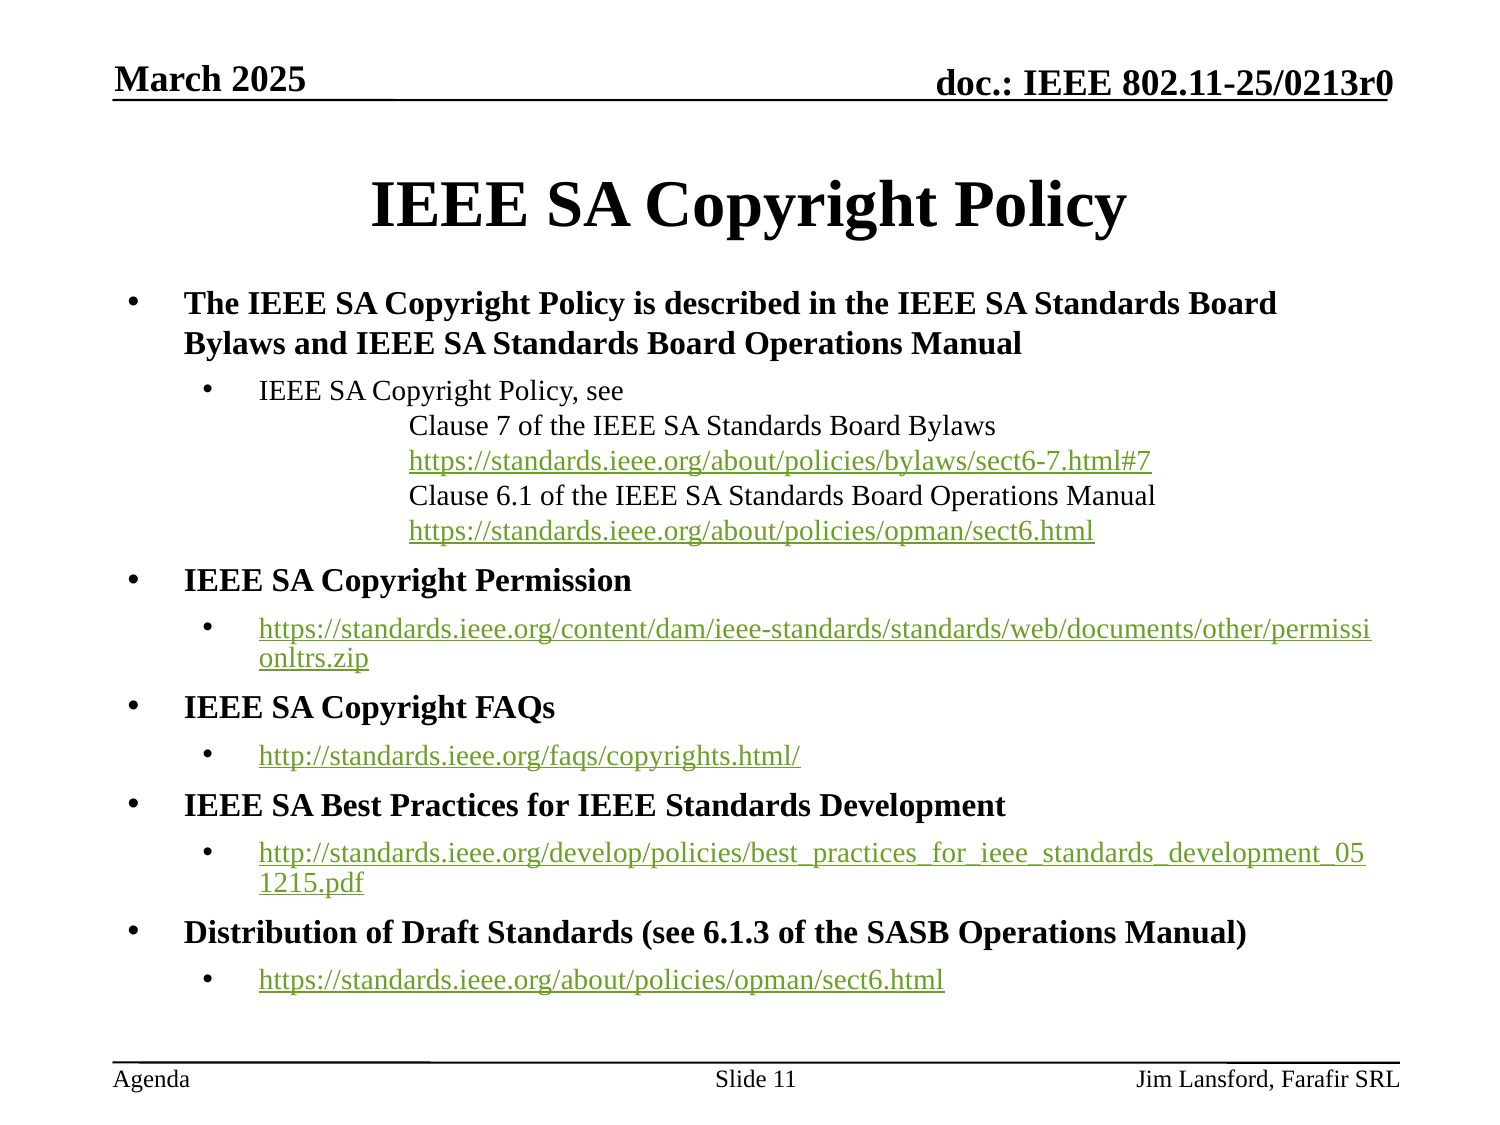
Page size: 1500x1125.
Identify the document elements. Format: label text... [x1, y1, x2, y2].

title IEEE SA Copyright Policy [112, 112, 1388, 273]
slide_number Slide 11 [712, 1061, 800, 1123]
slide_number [114, 54, 423, 100]
list The IEEE SA Copyright Policy is described in the IEEE SA Standards Board Bylaws and IEEE SA Standards Board Operations Manual IEEE SA Copyright Policy, see Clause 7 of the IEEE SA Standards Board Bylaws https://standards.ieee.org/about/policies/bylaws/sect6-7.html#7 Clause 6.1 of the IEEE SA Standards Board Operations Manual https://standards.ieee.org/about/policies/opman/sect6.html IEEE SA Copyright Permission https://standards.ieee.org/content/dam/ieee-standards/standards/web/documents/other/permissionltrs.zip IEEE SA Copyright FAQs http://standards.ieee.org/faqs/copyrights.html/ IEEE SA Best Practices for IEEE Standards Development http://standards.ieee.org/develop/policies/best_practices_for_ieee_standards_development_051215.pdf Distribution of Draft Standards (see 6.1.3 of the SASB Operations Manual) https://standards.ieee.org/about/policies/opman/sect6.html [112, 273, 1388, 1011]
footer Jim Lansford, Farafir SRL [878, 1061, 1402, 1093]
